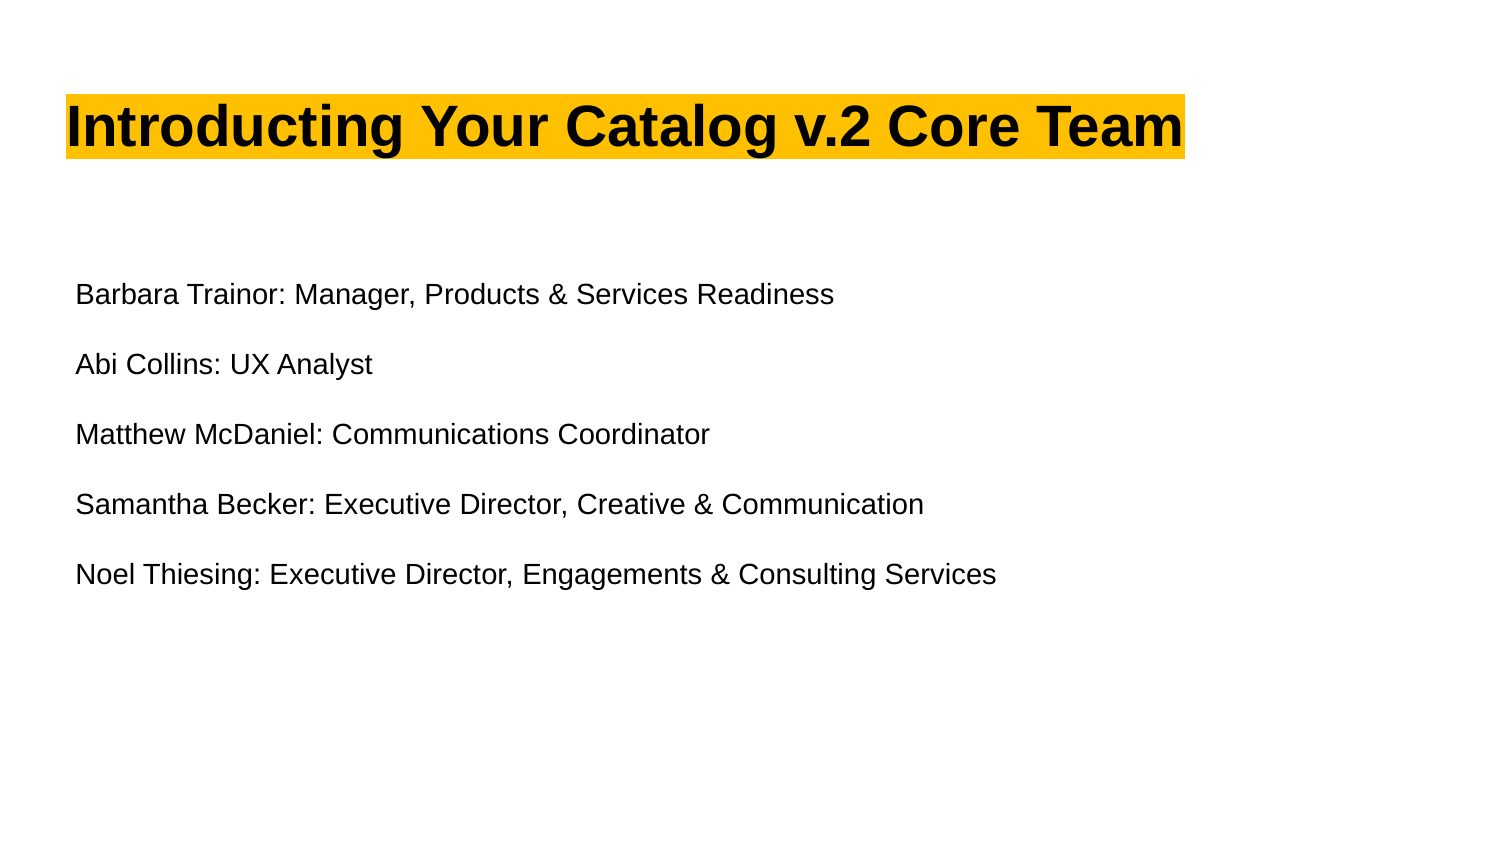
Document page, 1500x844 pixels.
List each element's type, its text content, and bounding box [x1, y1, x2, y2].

title Introducting Your Catalog v.2 Core Team [51, 72, 1449, 167]
text_box Barbara Trainor: Manager, Products & Services Readiness Abi Collins: UX Analyst Matthew McDaniel: Communications Coordinator Samantha Becker: Executive Director, Creative & Communication Noel Thiesing: Executive Director, Engagements & Consulting Services [60, 260, 1449, 779]
